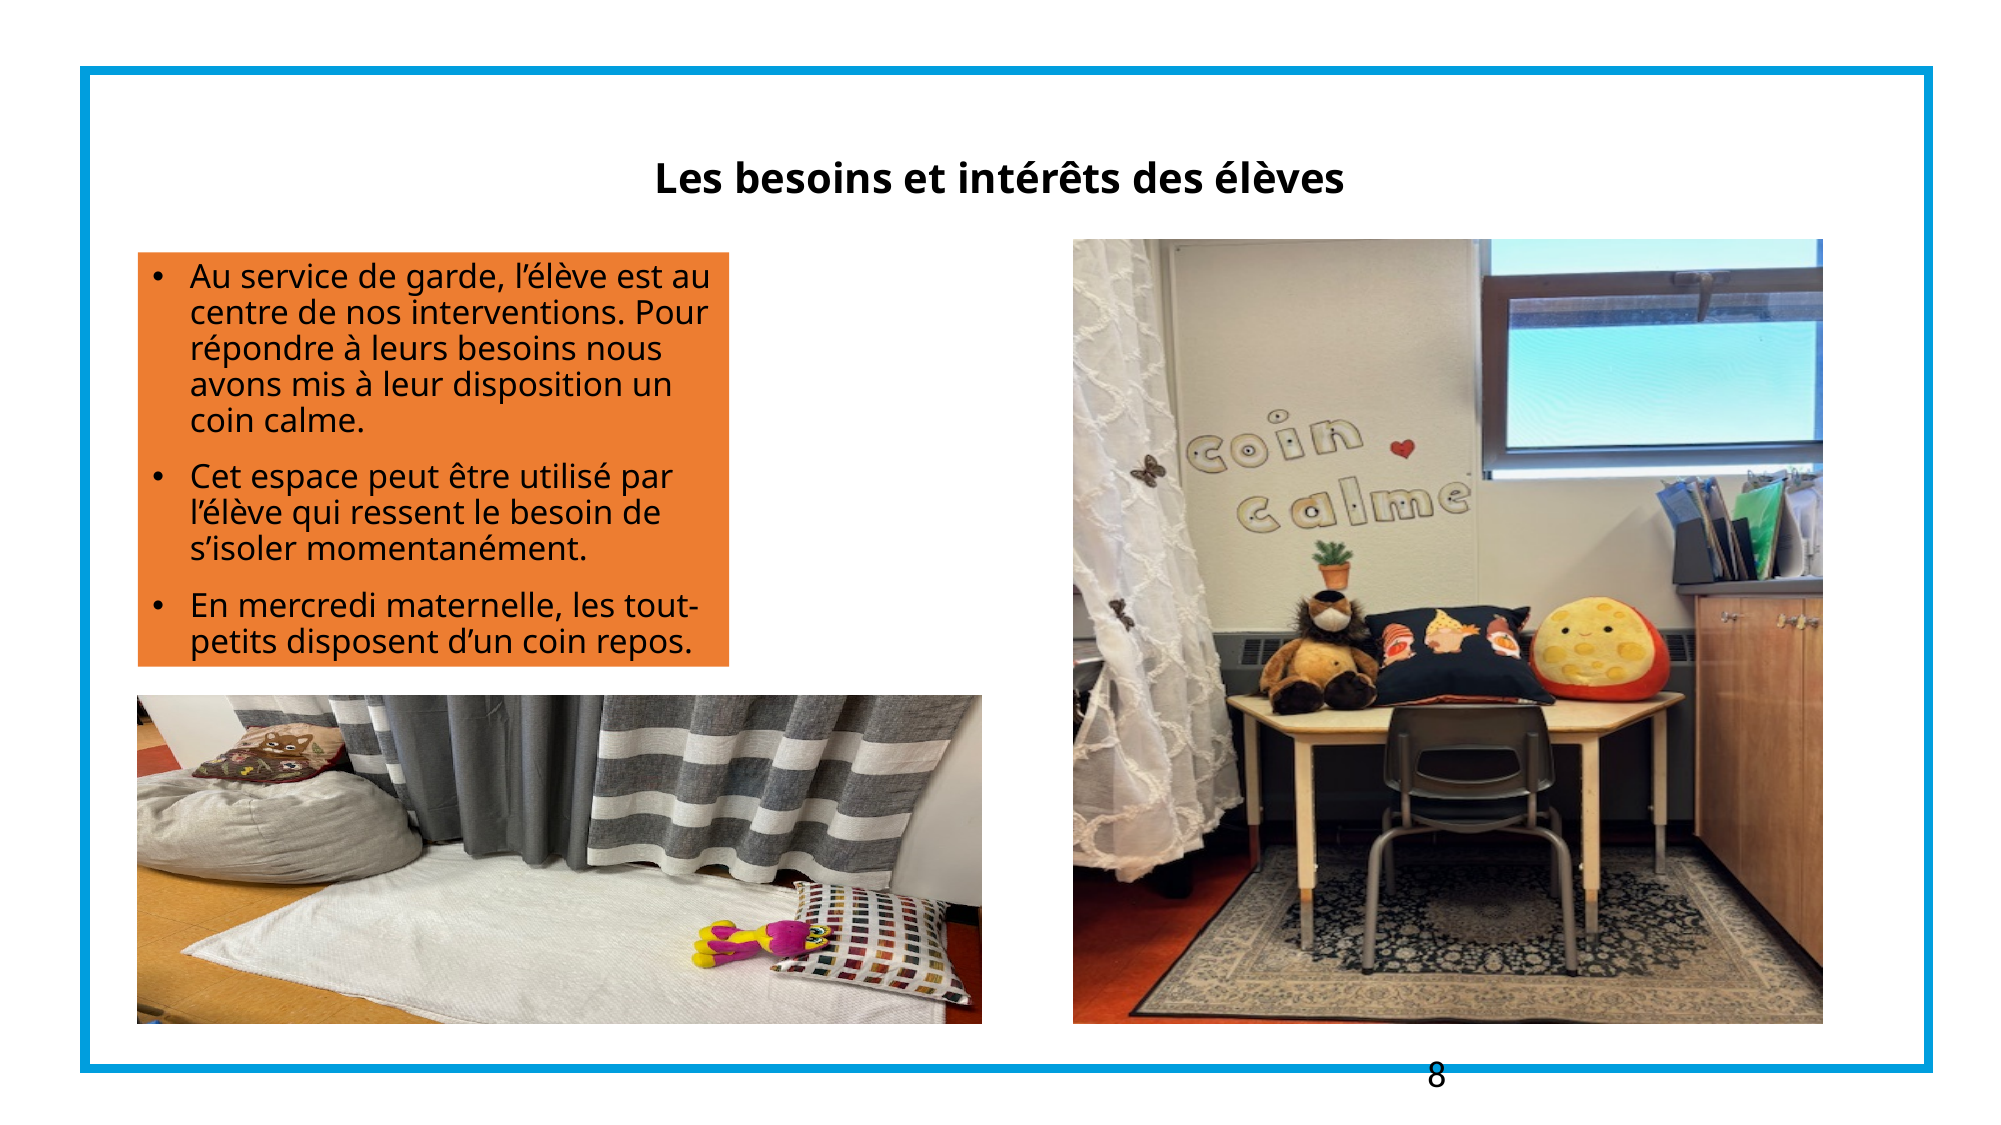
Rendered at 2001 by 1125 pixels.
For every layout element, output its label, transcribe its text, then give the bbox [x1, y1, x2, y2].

slide_number 8 [1412, 1042, 1863, 1103]
list Au service de garde, l’élève est au centre de nos interventions. Pour répondre à leurs besoins nous avons mis à leur disposition un coin calme. Cet espace peut être utilisé par l’élève qui ressent le besoin de s’isoler momentanément. En mercredi maternelle, les tout-petits disposent d’un coin repos. [137, 252, 730, 667]
picture [137, 694, 982, 1024]
picture [1072, 239, 1823, 1024]
title Les besoins et intérêts des élèves [137, 59, 1863, 278]
